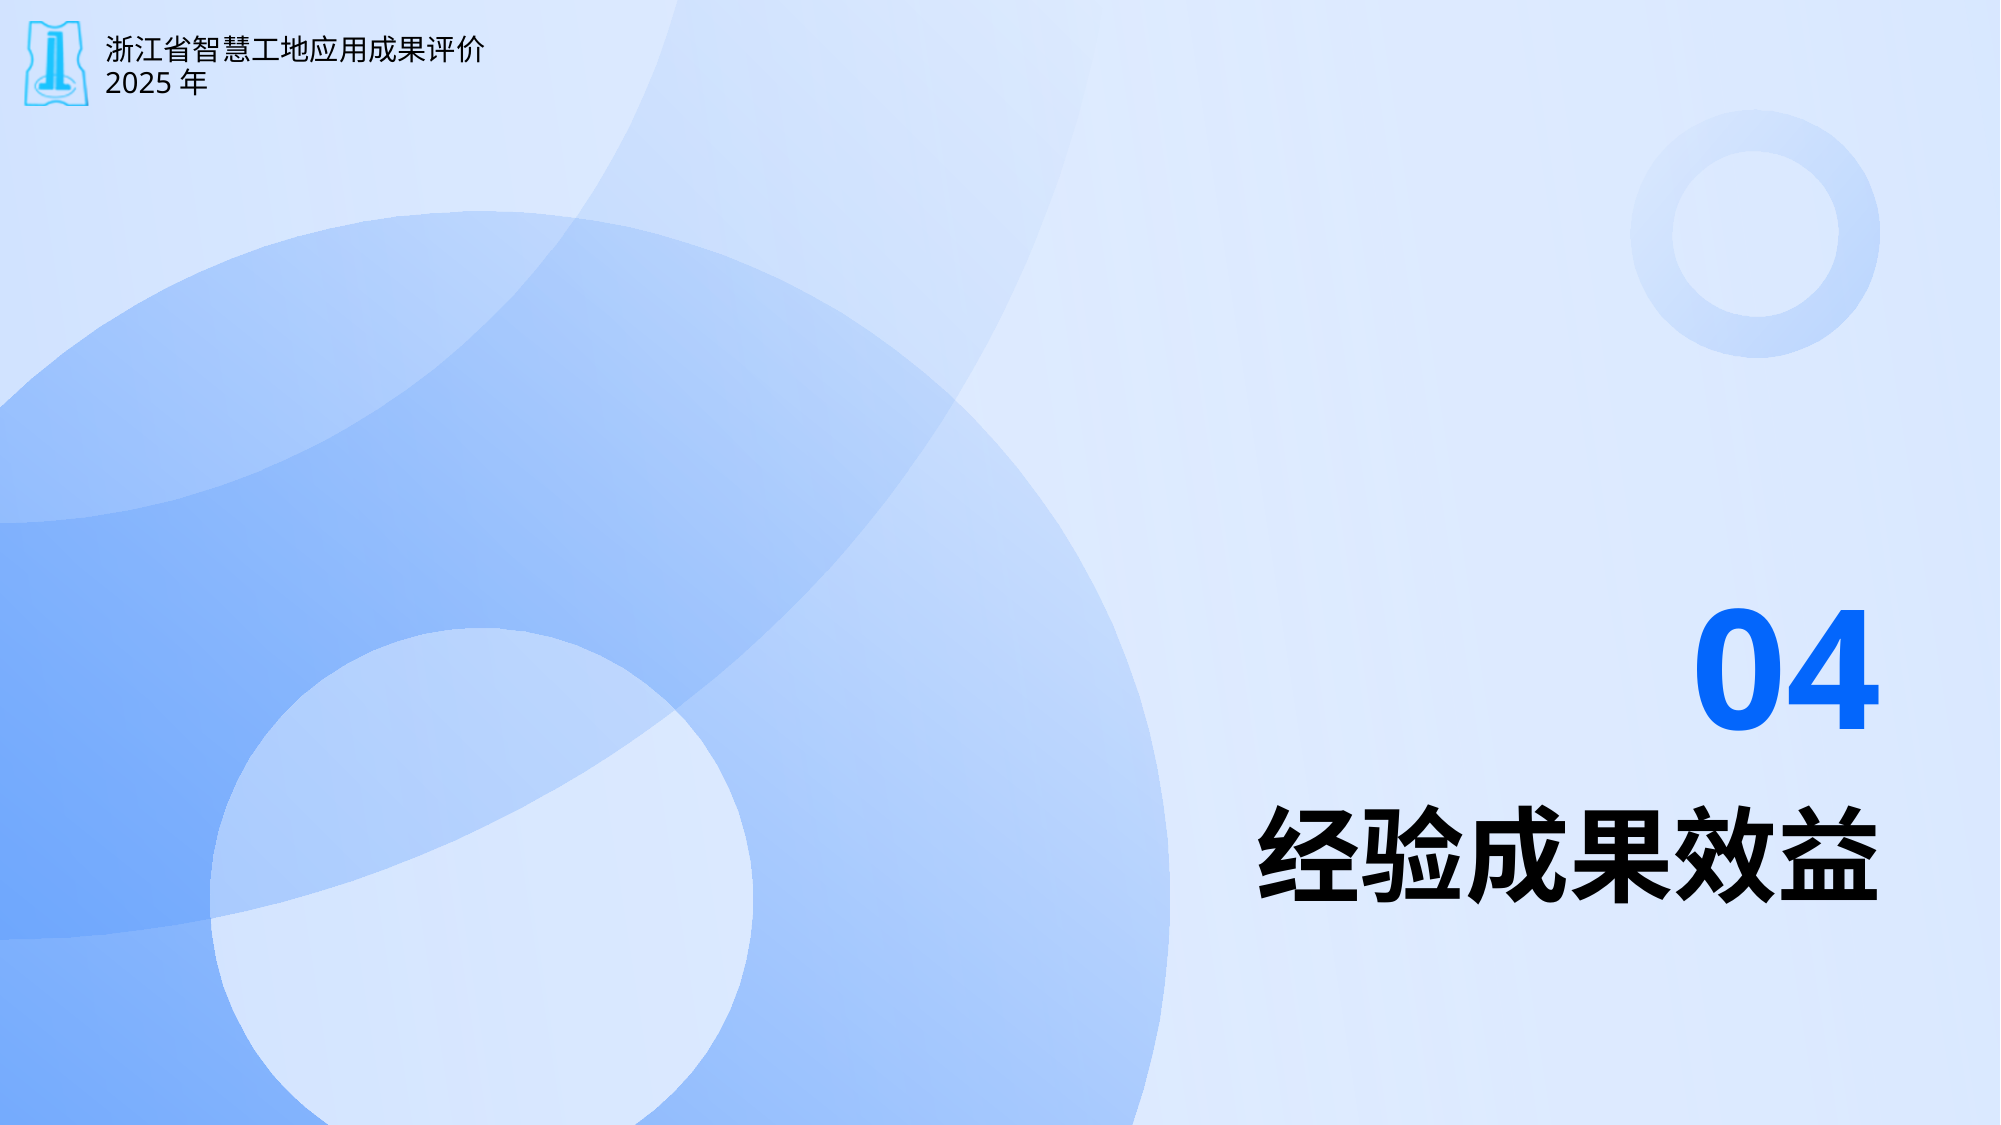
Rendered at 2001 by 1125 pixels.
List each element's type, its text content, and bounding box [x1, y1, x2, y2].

list 04 [1063, 335, 1883, 763]
title 经验成果效益 [1063, 789, 1883, 1039]
picture [23, 21, 94, 106]
